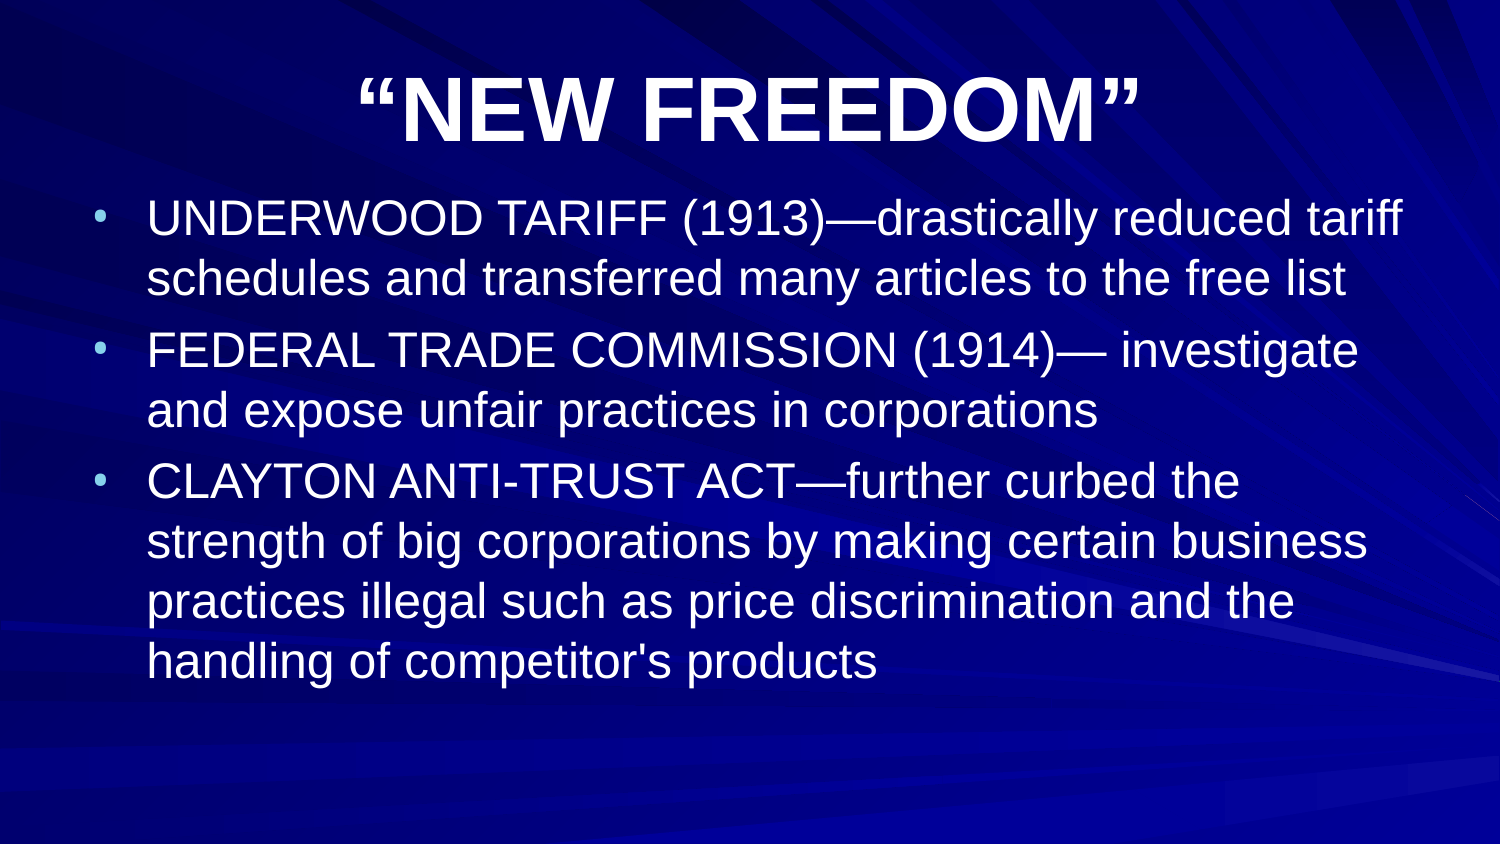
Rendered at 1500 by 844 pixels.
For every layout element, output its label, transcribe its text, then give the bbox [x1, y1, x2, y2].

list UNDERWOOD TARIFF (1913)—drastically reduced tariff schedules and transferred many articles to the free list FEDERAL TRADE COMMISSION (1914)— investigate and expose unfair practices in corporations CLAYTON ANTI-TRUST ACT—further curbed the strength of big corporations by making certain business practices illegal such as price discrimination and the handling of competitor's products [75, 178, 1425, 797]
title “NEW FREEDOM” [75, 34, 1425, 175]
